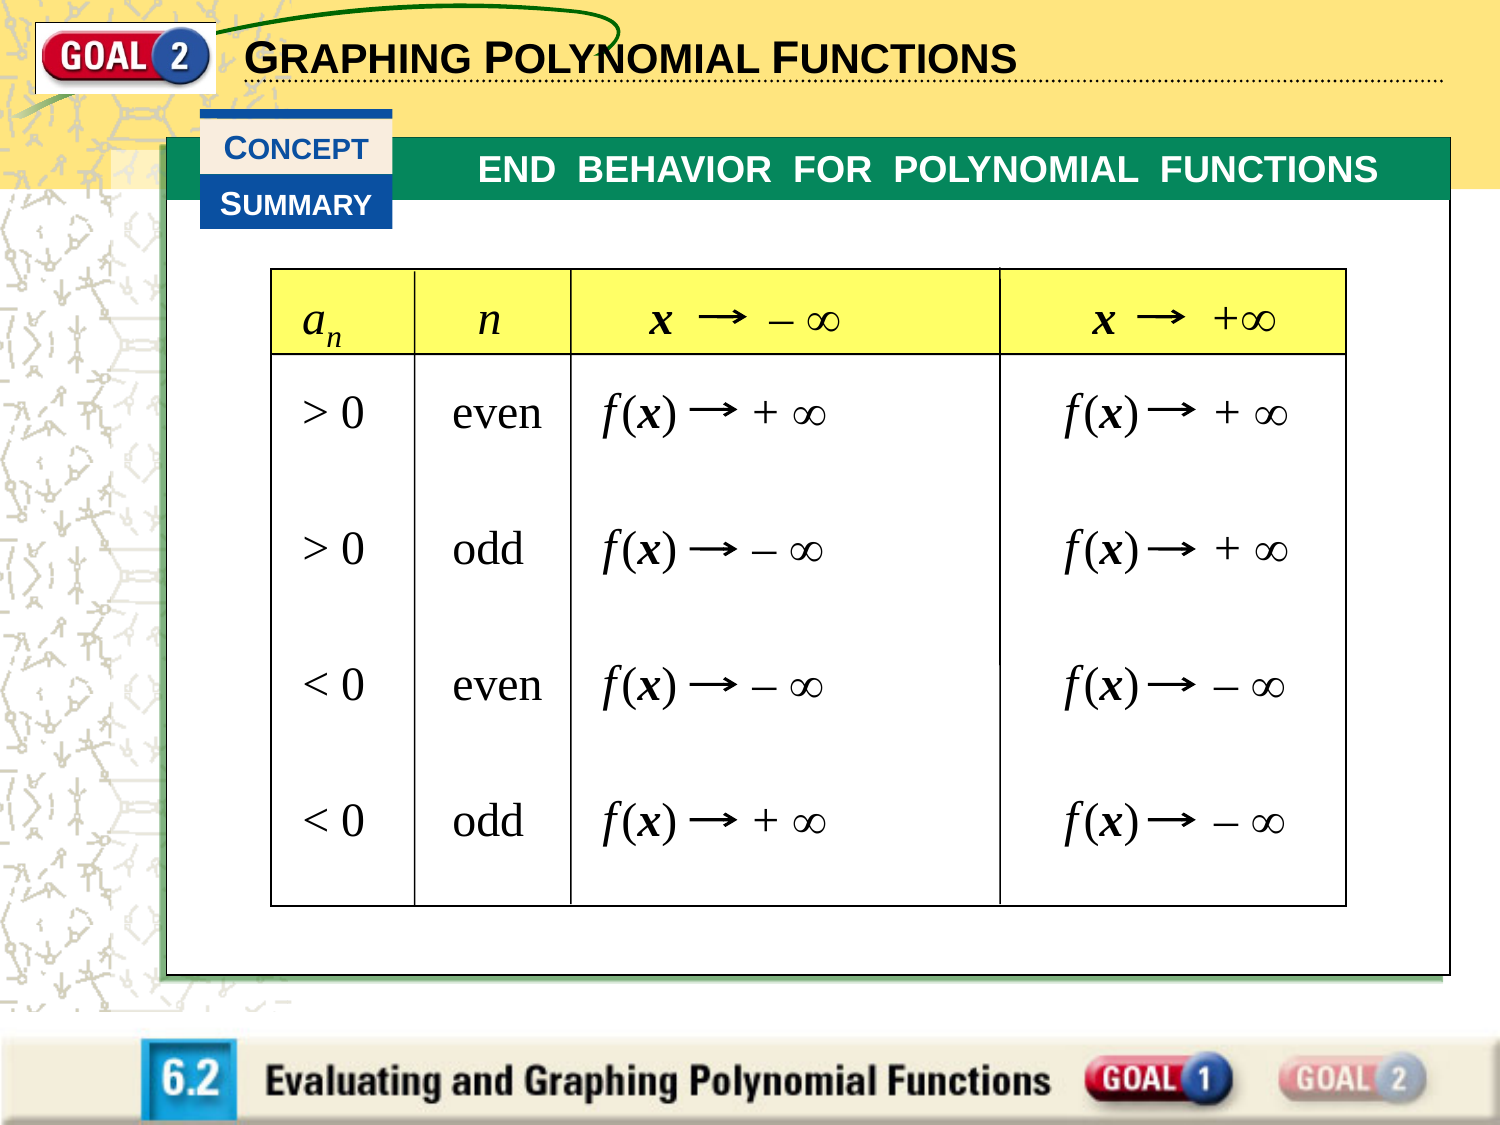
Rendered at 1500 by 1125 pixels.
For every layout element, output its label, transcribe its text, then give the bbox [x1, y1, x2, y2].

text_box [166, 137, 1451, 976]
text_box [199, 113, 393, 230]
text_box GRAPHING POLYNOMIAL FUNCTIONS [229, 20, 1033, 91]
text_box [270, 267, 1365, 907]
picture [0, 0, 1500, 1125]
